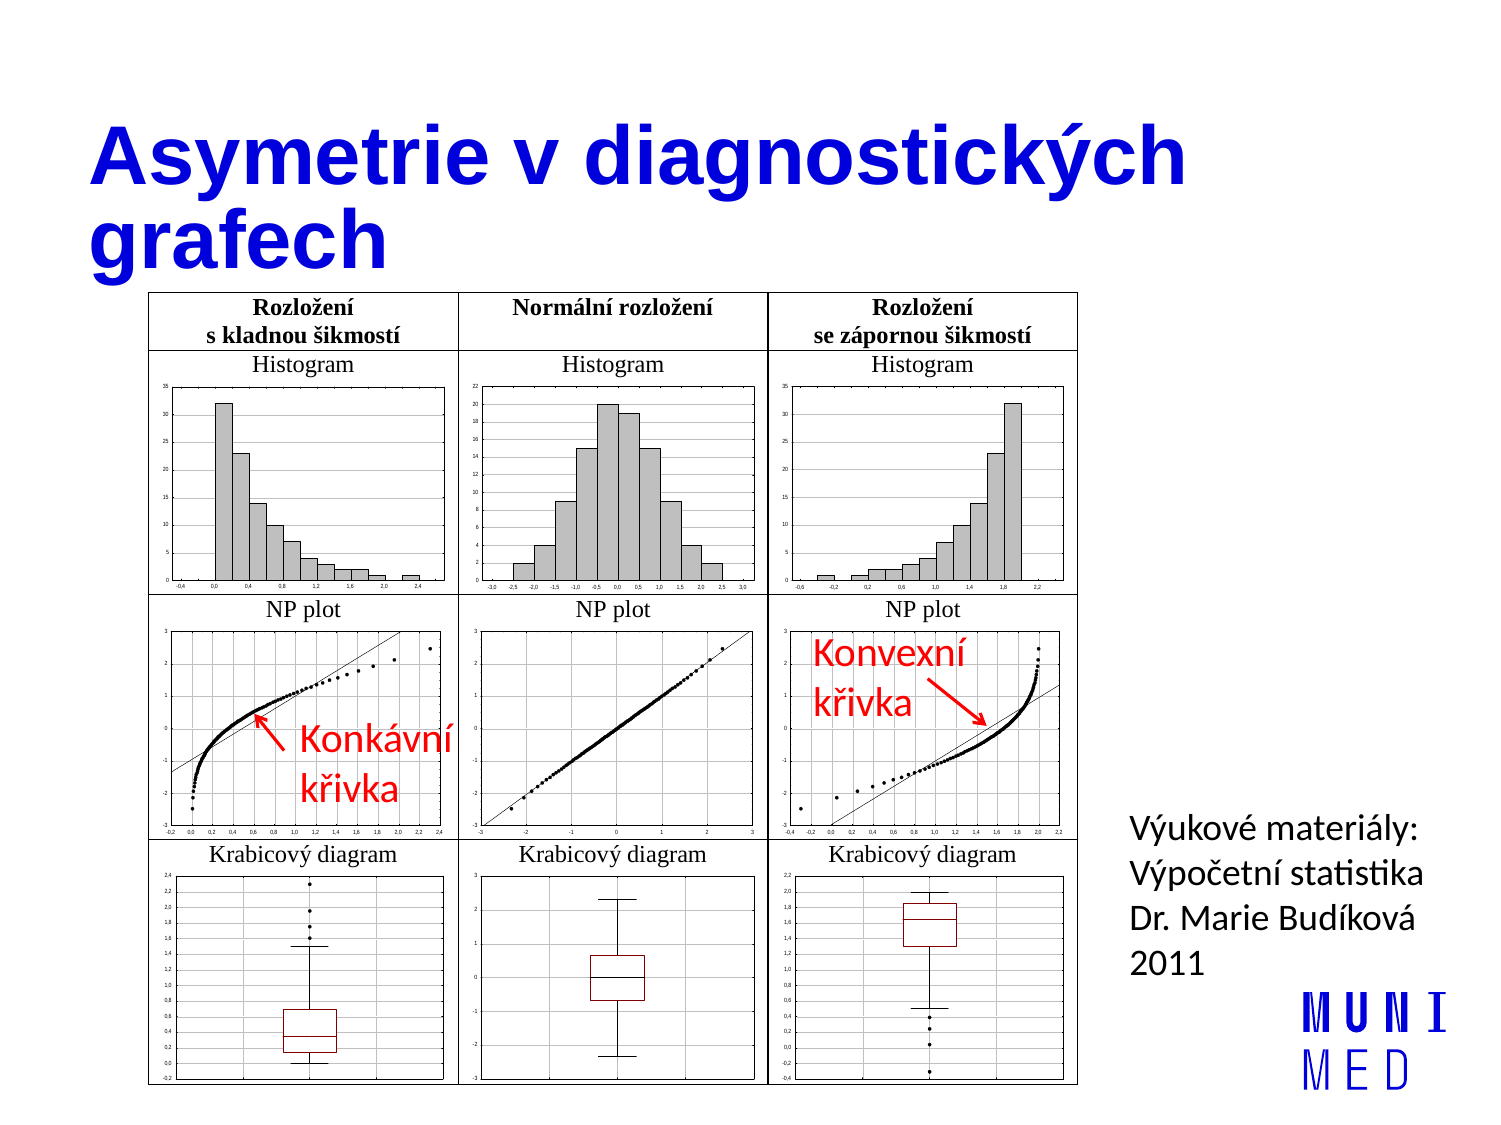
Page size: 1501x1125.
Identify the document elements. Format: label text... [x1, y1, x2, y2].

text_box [927, 678, 987, 727]
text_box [254, 713, 285, 751]
title Asymetrie v diagnostických grafech [88, 118, 1412, 193]
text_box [0, 292, 1331, 1125]
text_box Výukové materiály: Výpočetní statistika Dr. Marie Budíková 2011 [1335, 795, 1472, 991]
